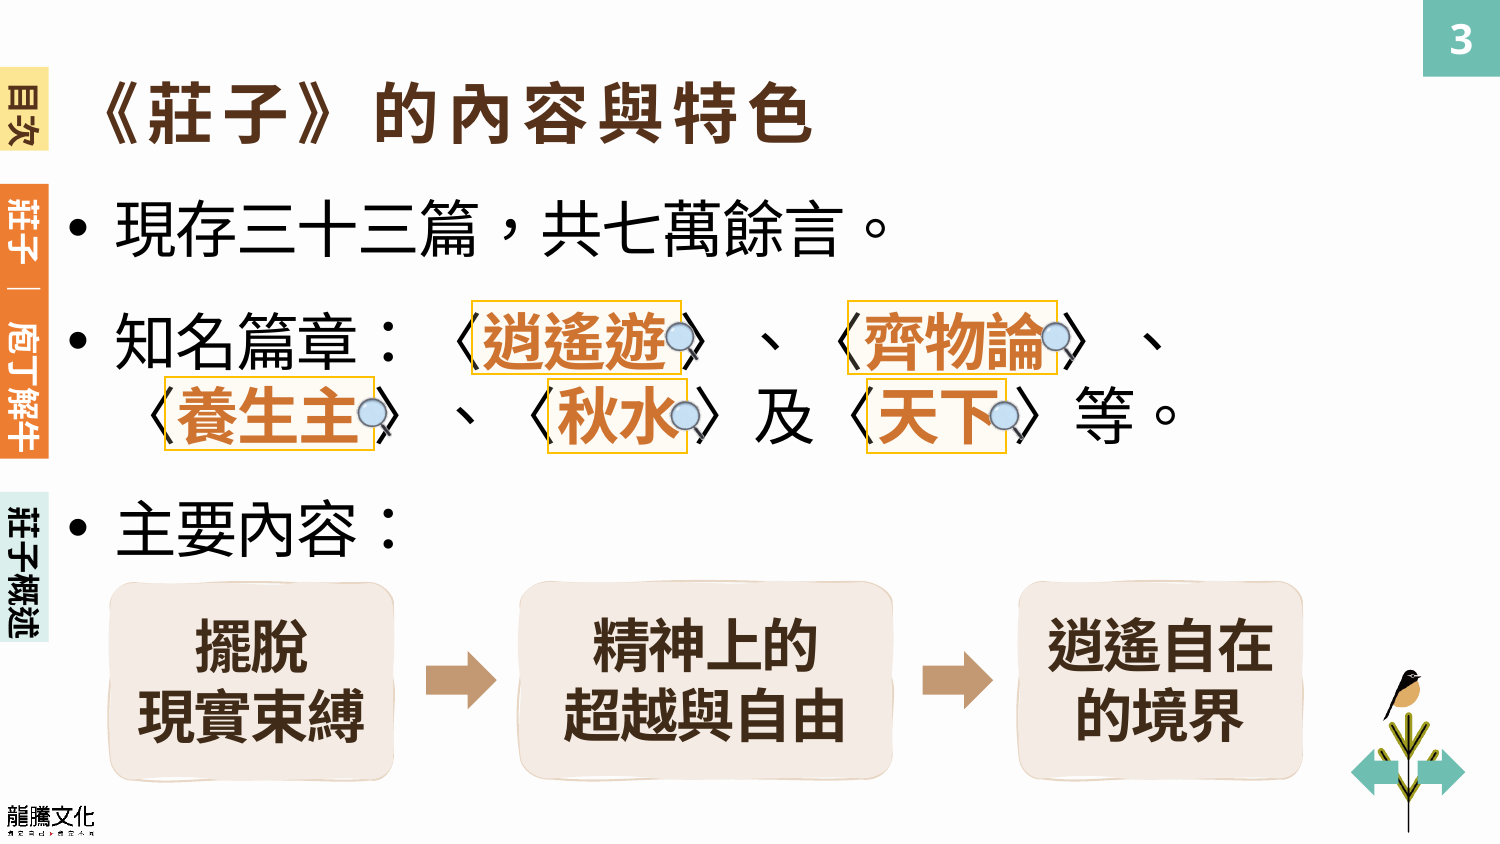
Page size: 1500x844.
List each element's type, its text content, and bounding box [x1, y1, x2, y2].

text_box 《莊子》的內容與特色 [57, 64, 937, 160]
text_box [1349, 746, 1400, 799]
text_box [847, 300, 1058, 375]
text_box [518, 581, 895, 779]
picture [666, 397, 707, 446]
text_box [547, 378, 688, 454]
picture [985, 397, 1026, 446]
text_box [425, 648, 499, 712]
picture [7, 805, 94, 836]
picture [1037, 318, 1077, 367]
text_box 莊子概述 [0, 491, 49, 642]
picture [1377, 669, 1439, 833]
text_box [108, 583, 395, 780]
text_box [866, 378, 1007, 454]
picture [353, 394, 394, 443]
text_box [1017, 581, 1304, 779]
text_box 現存三十三篇，共七萬餘言。 知名篇章：〈逍遙遊 〉、〈齊物論 〉、〈養生主 〉、〈秋水 〉及〈天下 〉等。 主要內容： [52, 182, 1304, 573]
text_box [1416, 746, 1467, 799]
text_box [164, 376, 375, 451]
text_box [921, 648, 995, 712]
text_box [471, 300, 682, 375]
picture [661, 318, 701, 367]
